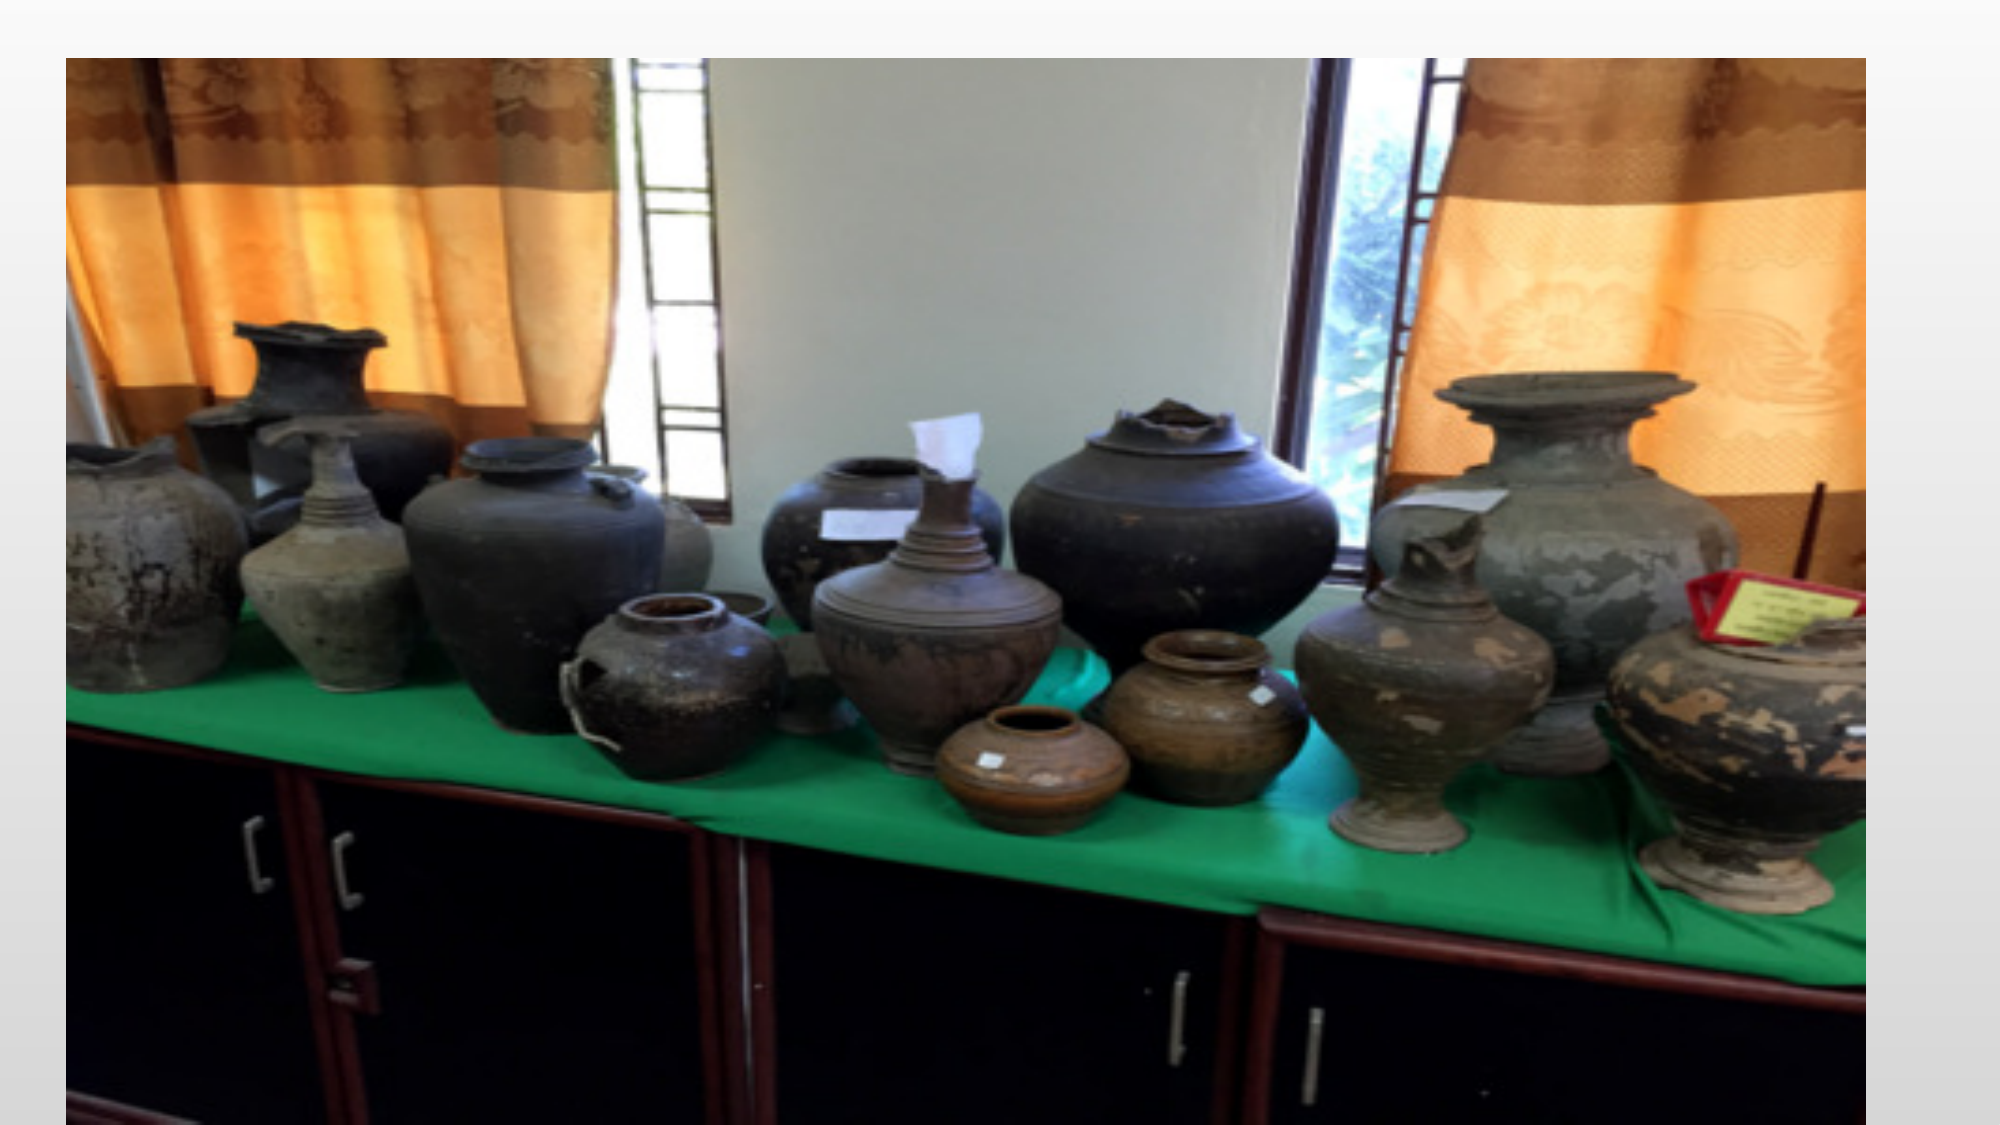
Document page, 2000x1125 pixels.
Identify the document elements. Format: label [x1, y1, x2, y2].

list [66, 58, 1866, 1125]
